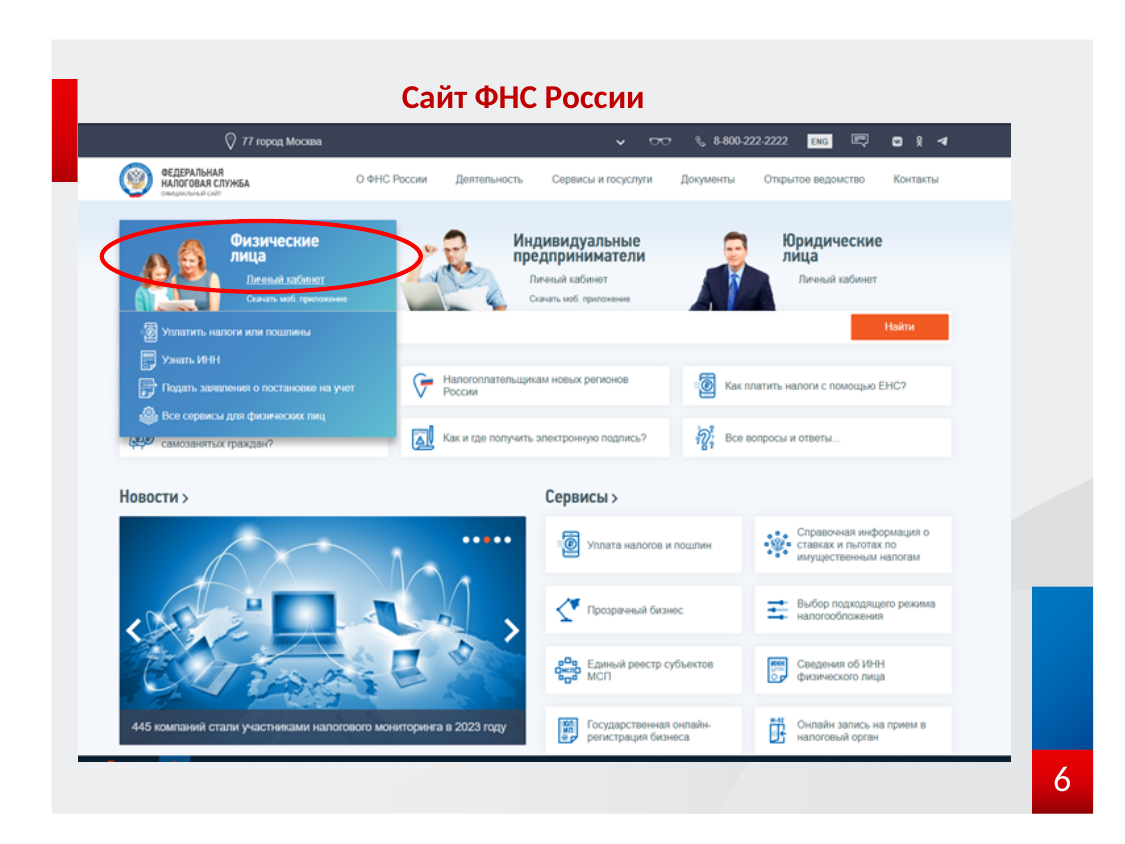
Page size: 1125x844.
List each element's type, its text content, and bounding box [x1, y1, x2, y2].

text_box Сайт ФНС России [387, 67, 668, 121]
picture [0, 0, 1125, 844]
slide_number 6 [1024, 743, 1101, 822]
